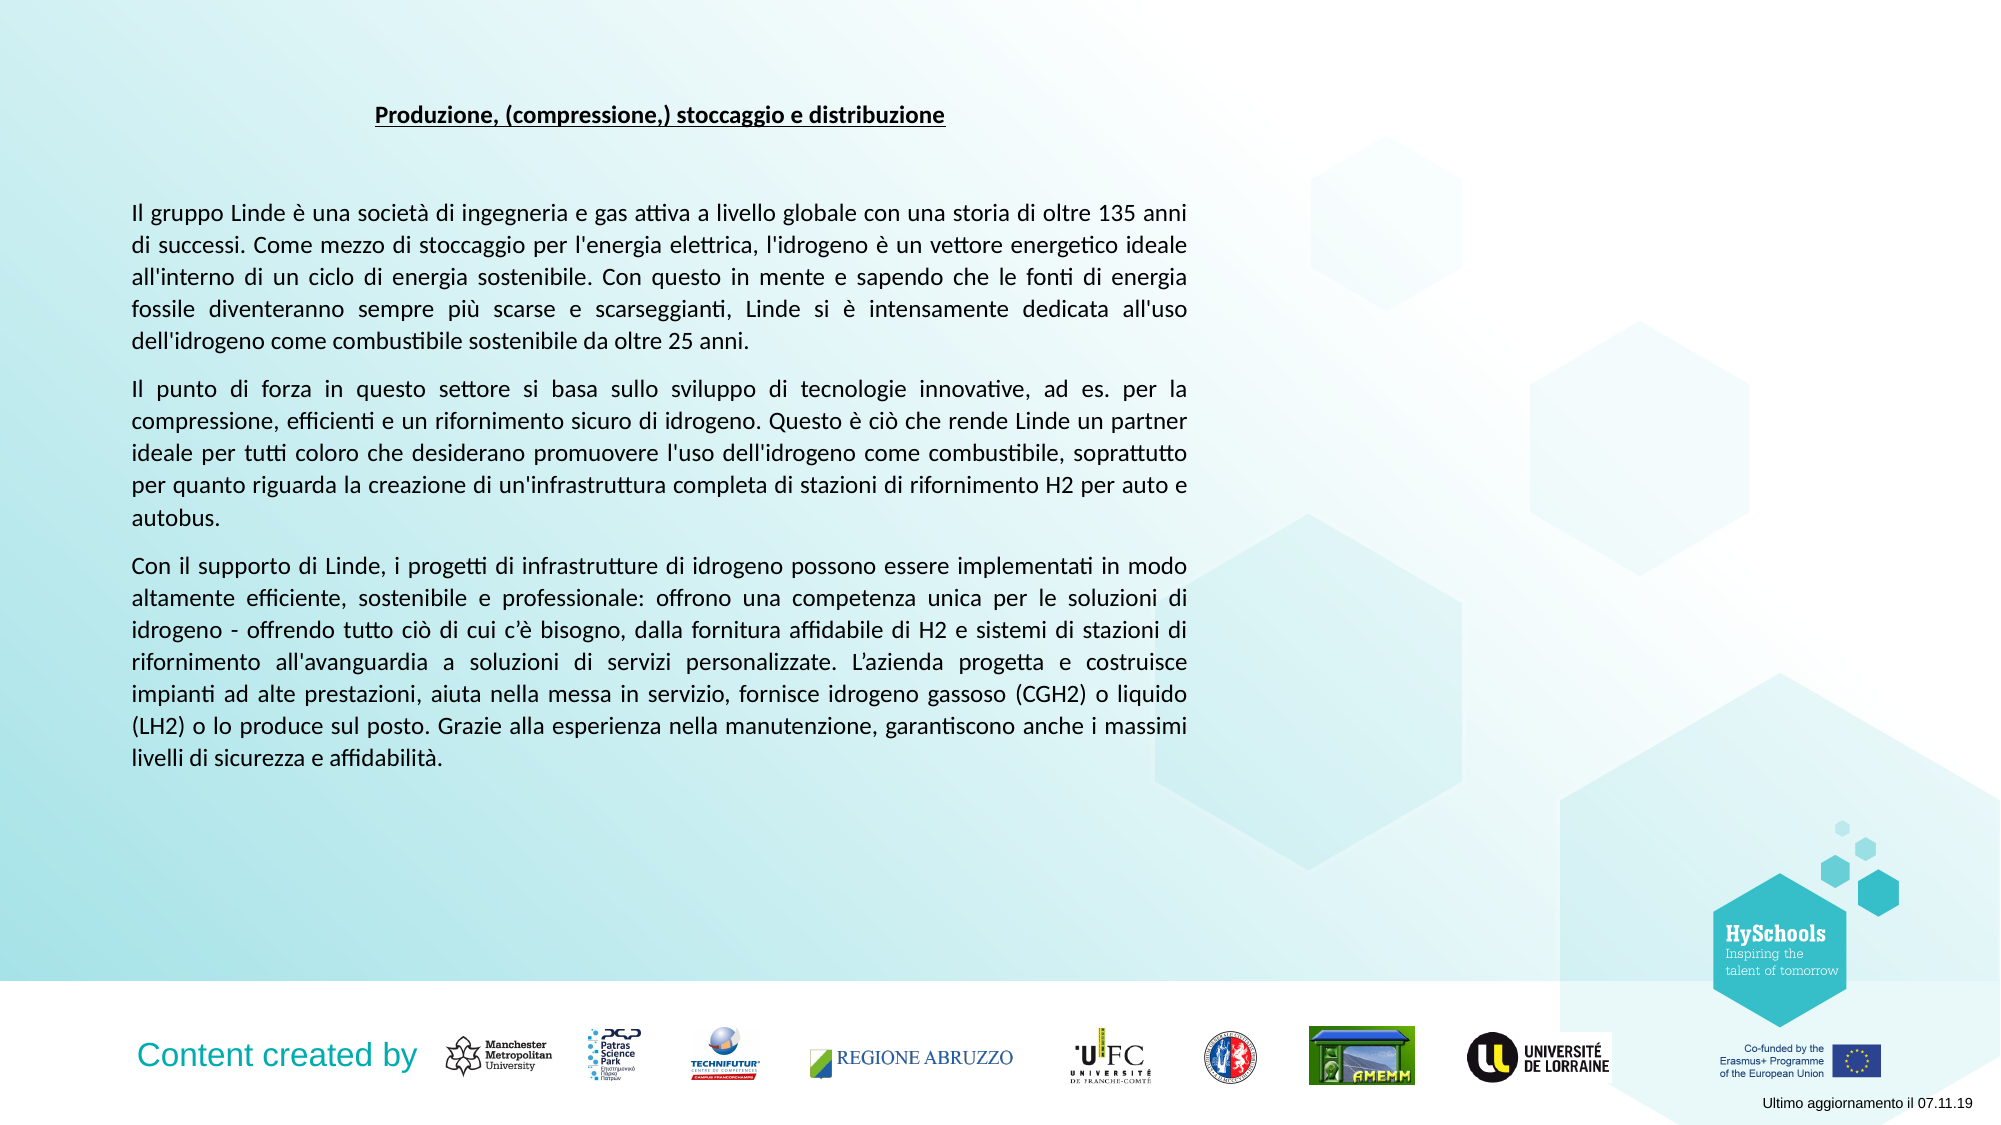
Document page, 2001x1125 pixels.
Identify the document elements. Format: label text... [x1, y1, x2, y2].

picture [0, 0, 2000, 1125]
text_box Ultimo aggiornamento il 07.11.19 [1747, 1086, 1988, 1119]
text_box Produzione, (compressione,) stoccaggio e distribuzione Il gruppo Linde è una società di ingegneria e gas attiva a livello globale con una storia di oltre 135 anni di successi. Come mezzo di stoccaggio per l'energia elettrica, l'idrogeno è un vettore energetico ideale all'interno di un ciclo di energia sostenibile. Con questo in mente e sapendo che le fonti di energia fossile diventeranno sempre più scarse e scarseggianti, Linde si è intensamente dedicata all'uso dell'idrogeno come combustibile sostenibile da oltre 25 anni. Il punto di forza in questo settore si basa sullo sviluppo di tecnologie innovative, ad es. per la compressione, efficienti e un rifornimento sicuro di idrogeno. Questo è ciò che rende Linde un partner ideale per tutti coloro che desiderano promuovere l'uso dell'idrogeno come combustibile, soprattutto per quanto riguarda la creazione di un'infrastruttura completa di stazioni di rifornimento H2 per auto e autobus. Con il supporto di Linde, i progetti di infrastrutture di idrogeno possono essere implementati in modo altamente efficiente, sostenibile e professionale: offrono una competenza unica per le soluzioni di idrogeno - offrendo tutto ciò di cui c’è bisogno, dalla fornitura affidabile di H2 e sistemi di stazioni di rifornimento all'avanguardia a soluzioni di servizi personalizzate. L’azienda progetta e costruisce impianti ad alte prestazioni, aiuta nella messa in servizio, fornisce idrogeno gassoso (CGH2) o liquido (LH2) o lo produce sul posto. Grazie alla esperienza nella manutenzione, garantiscono anche i massimi livelli di sicurezza e affidabilità. [116, 89, 1205, 779]
